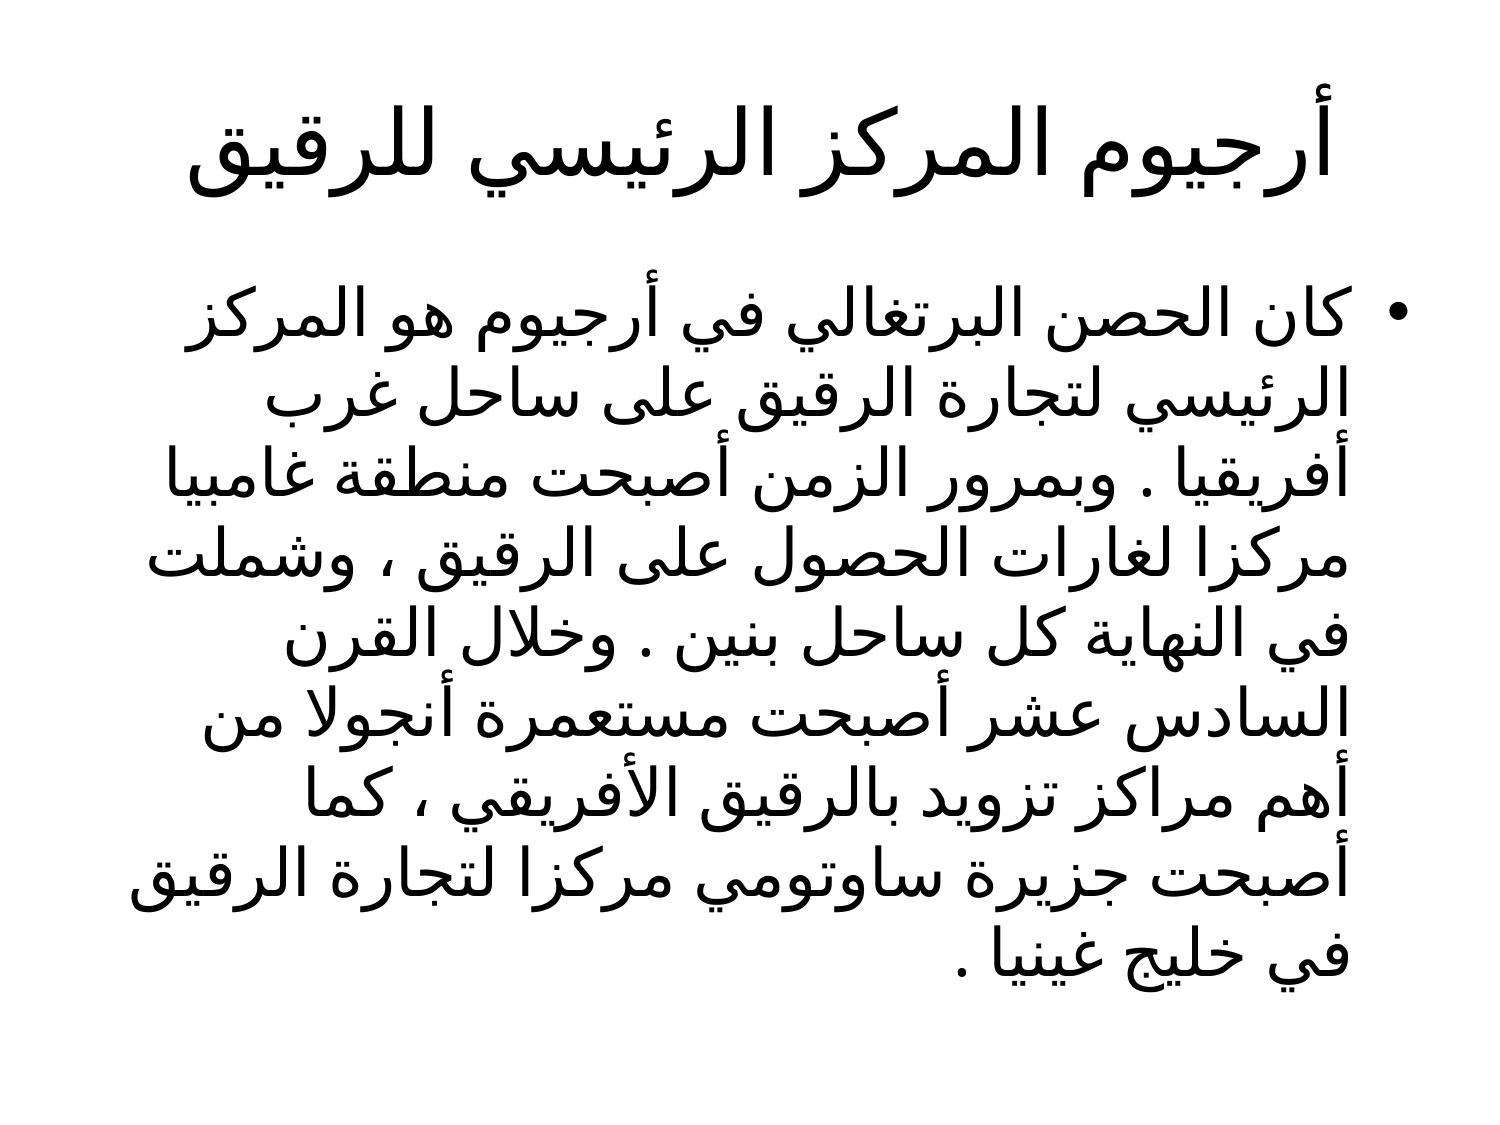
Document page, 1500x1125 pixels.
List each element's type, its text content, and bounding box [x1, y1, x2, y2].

title أرجيوم المركز الرئيسي للرقيق [75, 45, 1425, 233]
list كان الحصن البرتغالي في أرجيوم هو المركز الرئيسي لتجارة الرقيق على ساحل غرب أفريقيا . وبمرور الزمن أصبحت منطقة غامبيا مركزا لغارات الحصول على الرقيق ، وشملت في النهاية كل ساحل بنين . وخلال القرن السادس عشر أصبحت مستعمرة أنجولا من أهم مراكز تزويد بالرقيق الأفريقي ، كما أصبحت جزيرة ساوتومي مركزا لتجارة الرقيق في خليج غينيا . [75, 262, 1425, 1005]
